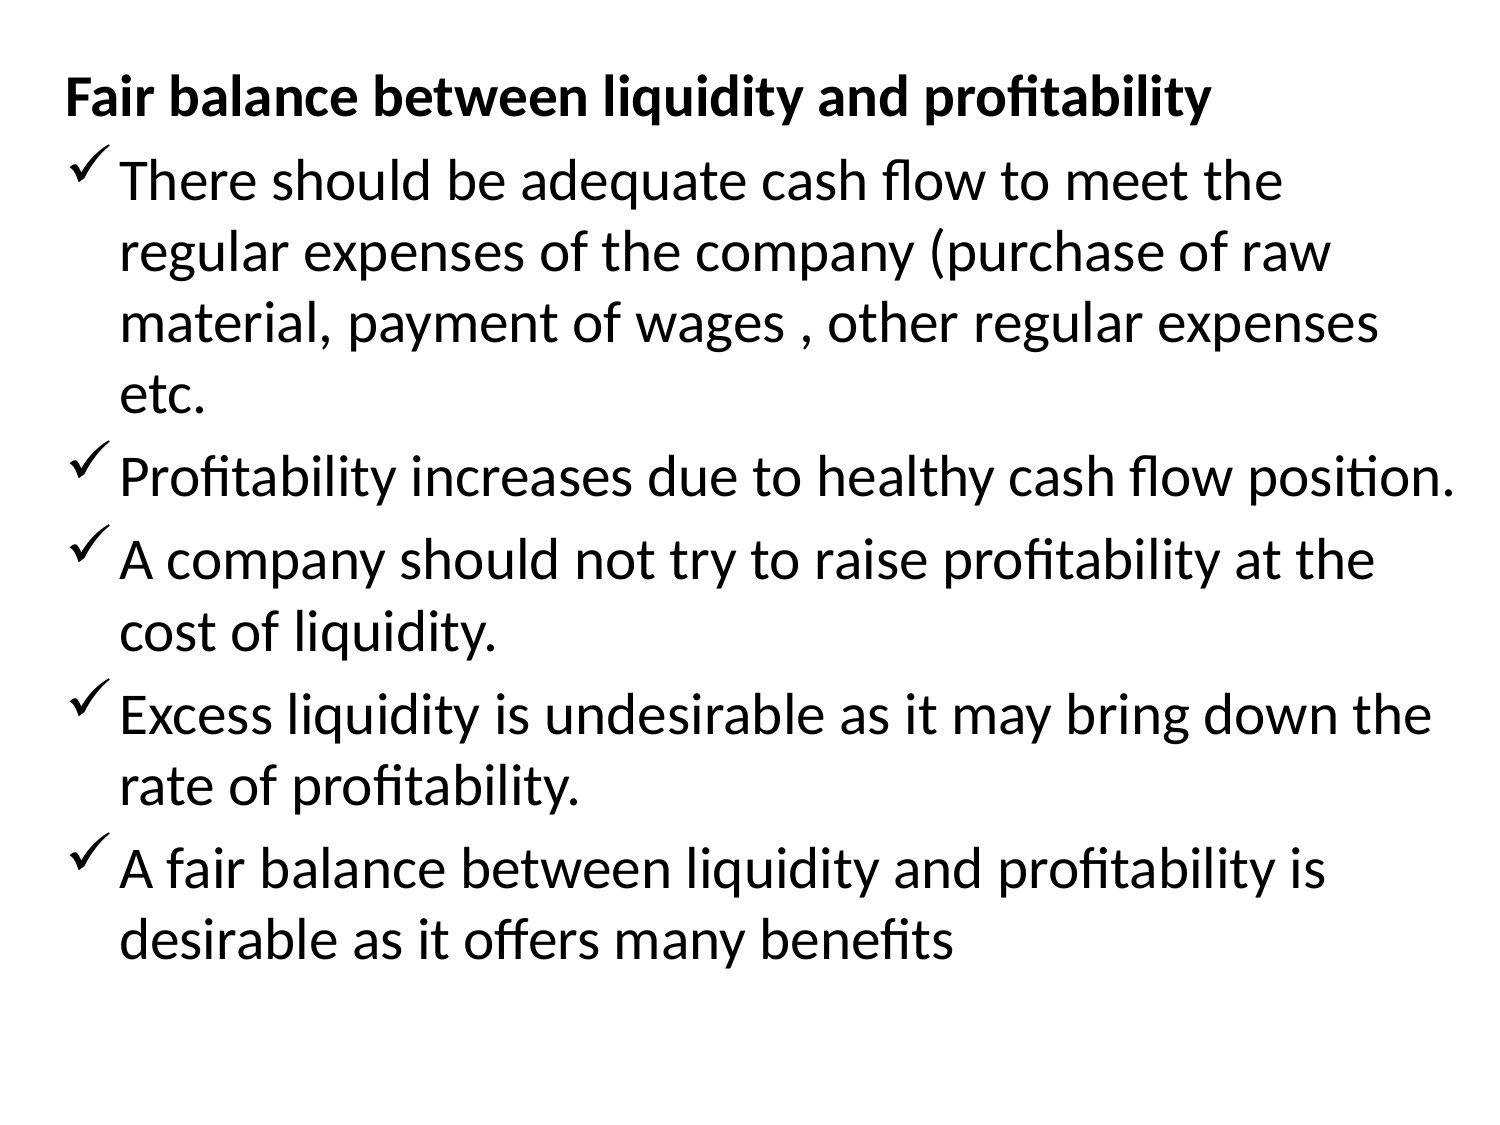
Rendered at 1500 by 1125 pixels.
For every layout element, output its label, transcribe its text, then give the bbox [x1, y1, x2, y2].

list Fair balance between liquidity and profitability There should be adequate cash flow to meet the regular expenses of the company (purchase of raw material, payment of wages , other regular expenses etc. Profitability increases due to healthy cash flow position. A company should not try to raise profitability at the cost of liquidity. Excess liquidity is undesirable as it may bring down the rate of profitability. A fair balance between liquidity and profitability is desirable as it offers many benefits [50, 50, 1475, 1038]
